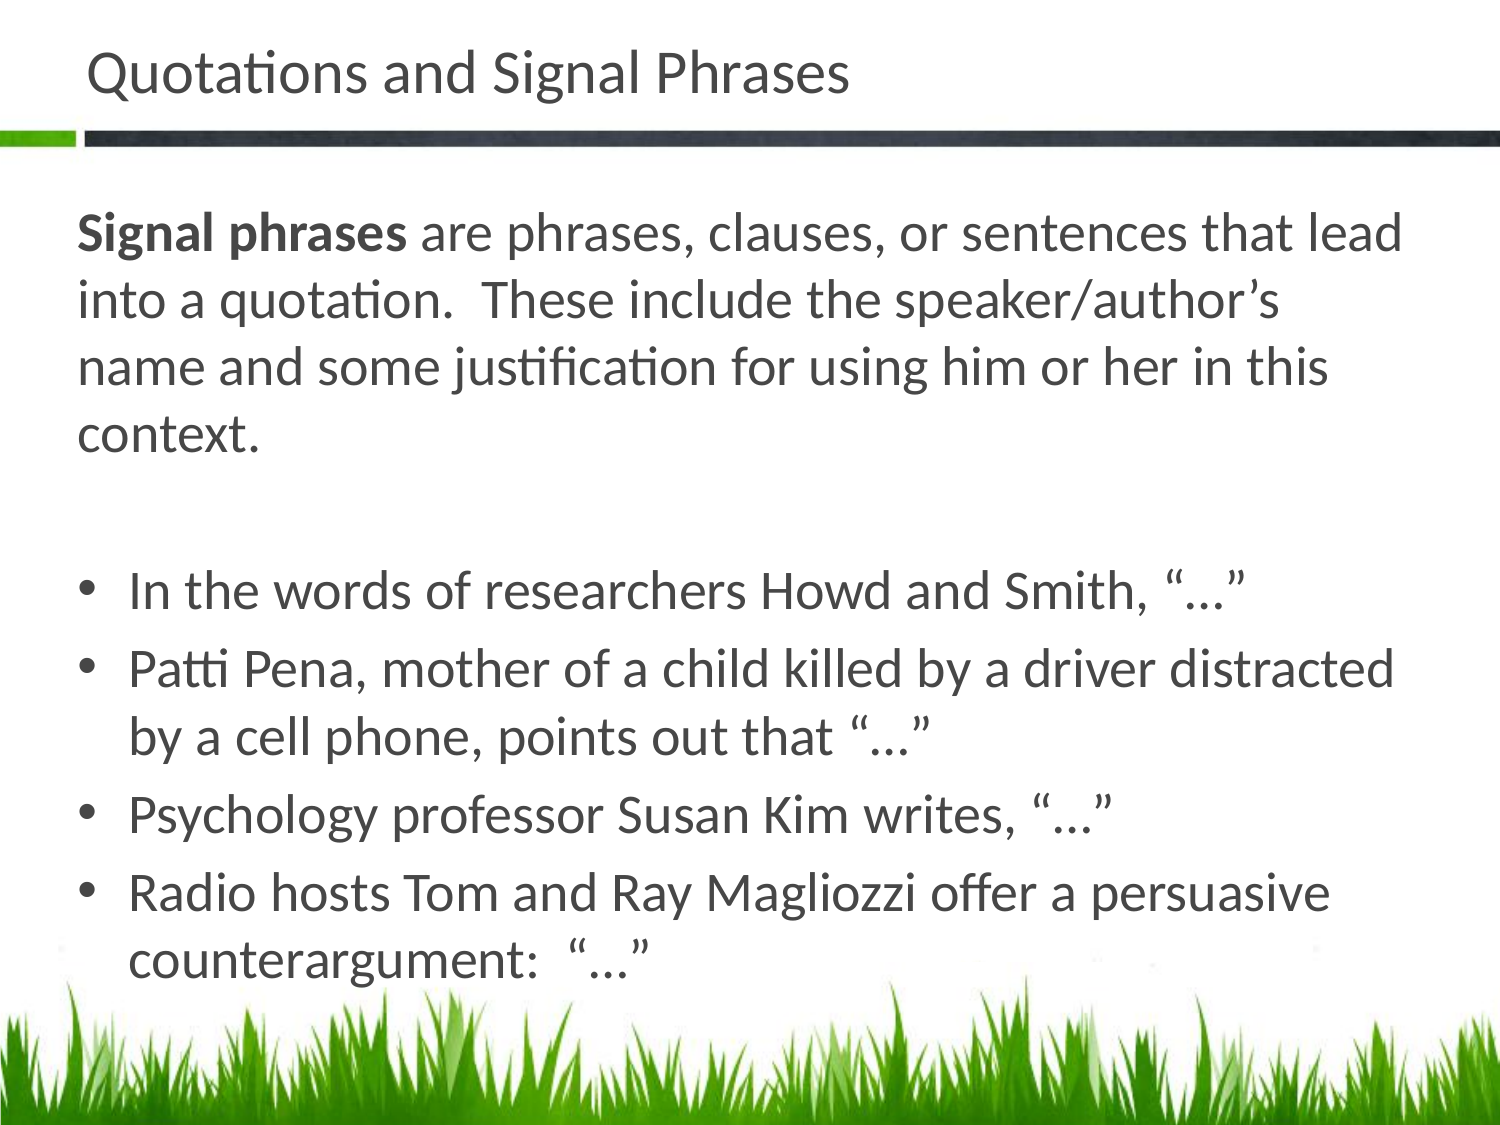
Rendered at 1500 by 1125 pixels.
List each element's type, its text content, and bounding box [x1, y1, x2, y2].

title Quotations and Signal Phrases [71, 12, 1450, 125]
list Signal phrases are phrases, clauses, or sentences that lead into a quotation. These include the speaker/author’s name and some justification for using him or her in this context. In the words of researchers Howd and Smith, “…” Patti Pena, mother of a child killed by a driver distracted by a cell phone, points out that “…” Psychology professor Susan Kim writes, “…” Radio hosts Tom and Ray Magliozzi offer a persuasive counterargument: “…” [62, 187, 1425, 1005]
picture [0, 0, 1500, 1125]
